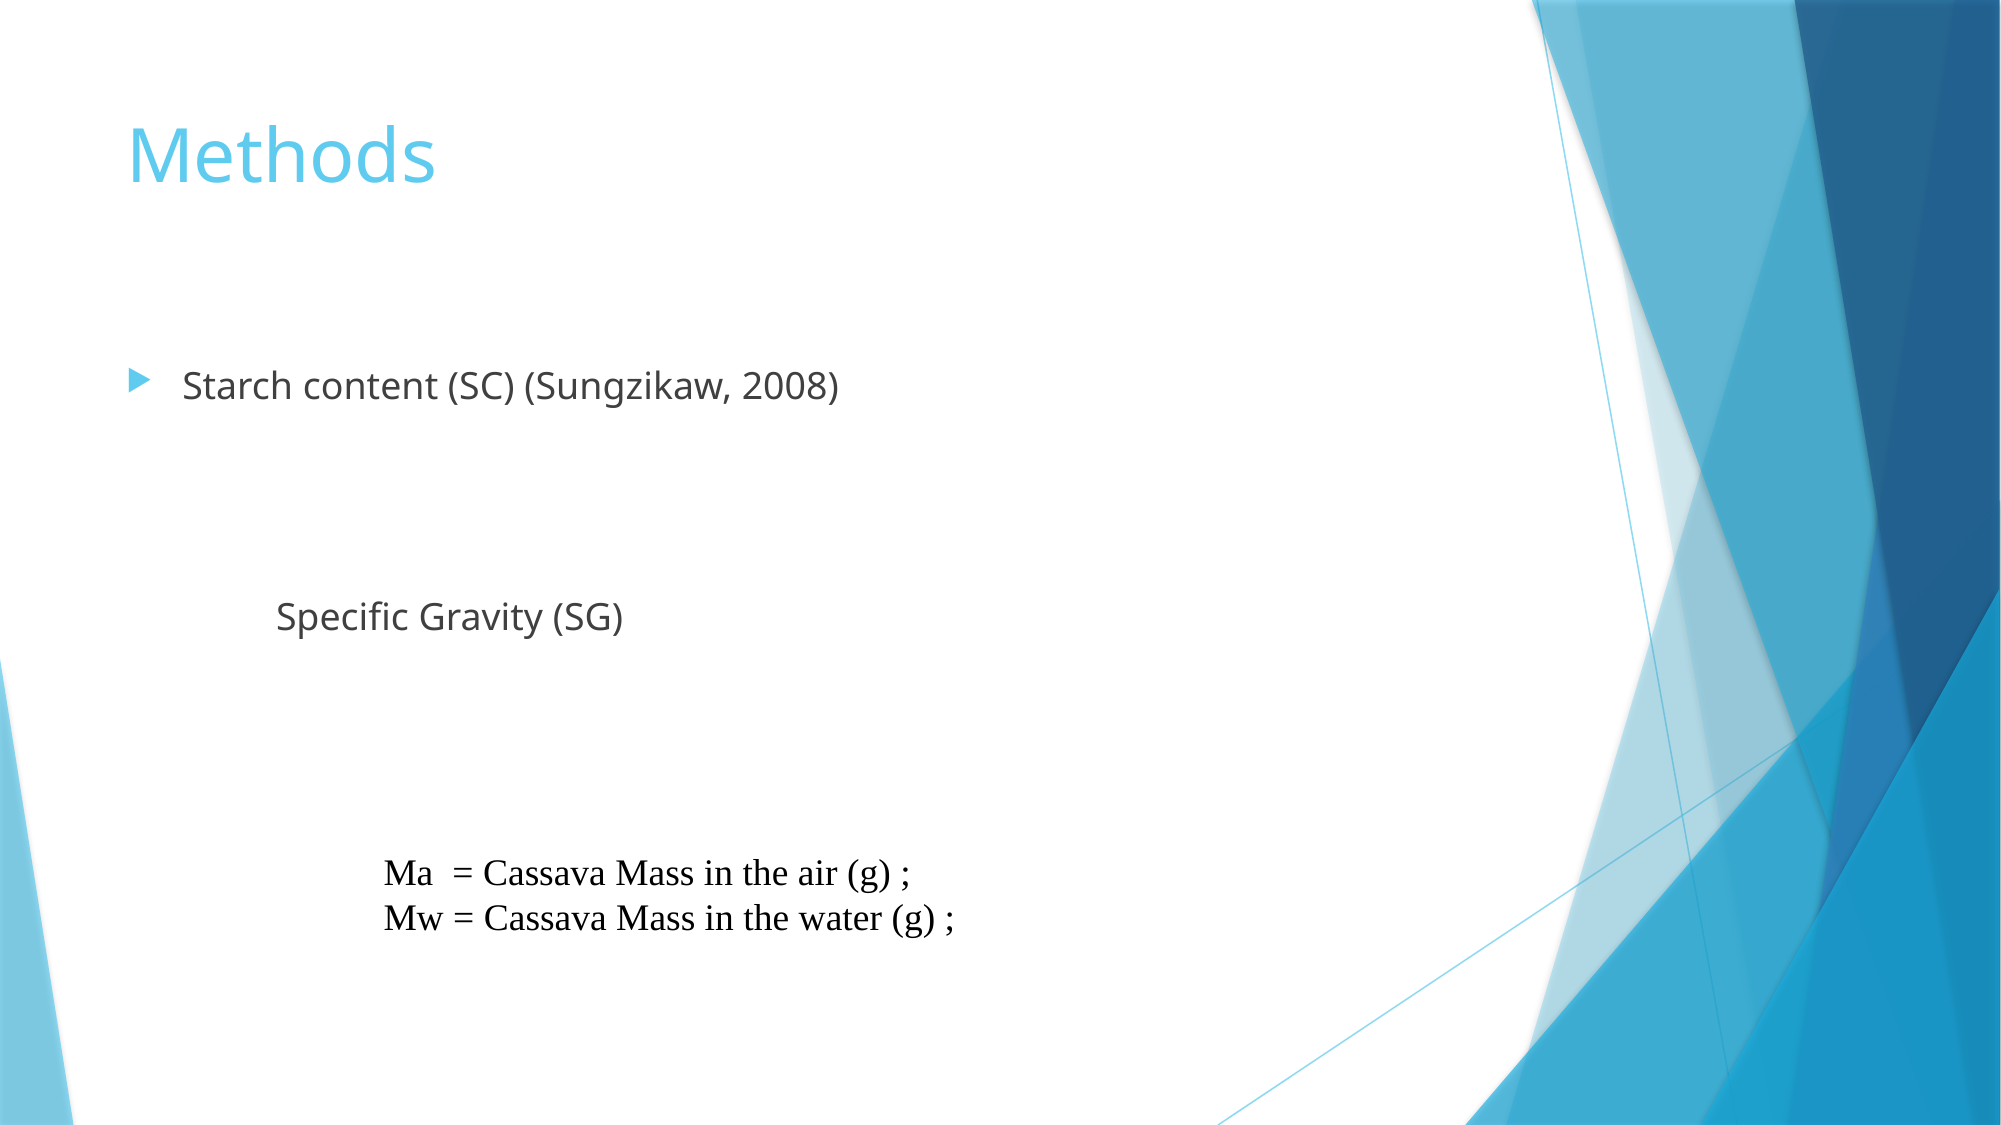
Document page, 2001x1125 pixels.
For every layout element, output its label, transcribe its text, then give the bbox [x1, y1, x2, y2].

text_box Ma = Cassava Mass in the air (g) ; Mw = Cassava Mass in the water (g) ; [368, 840, 1369, 946]
title Methods [111, 99, 1522, 317]
